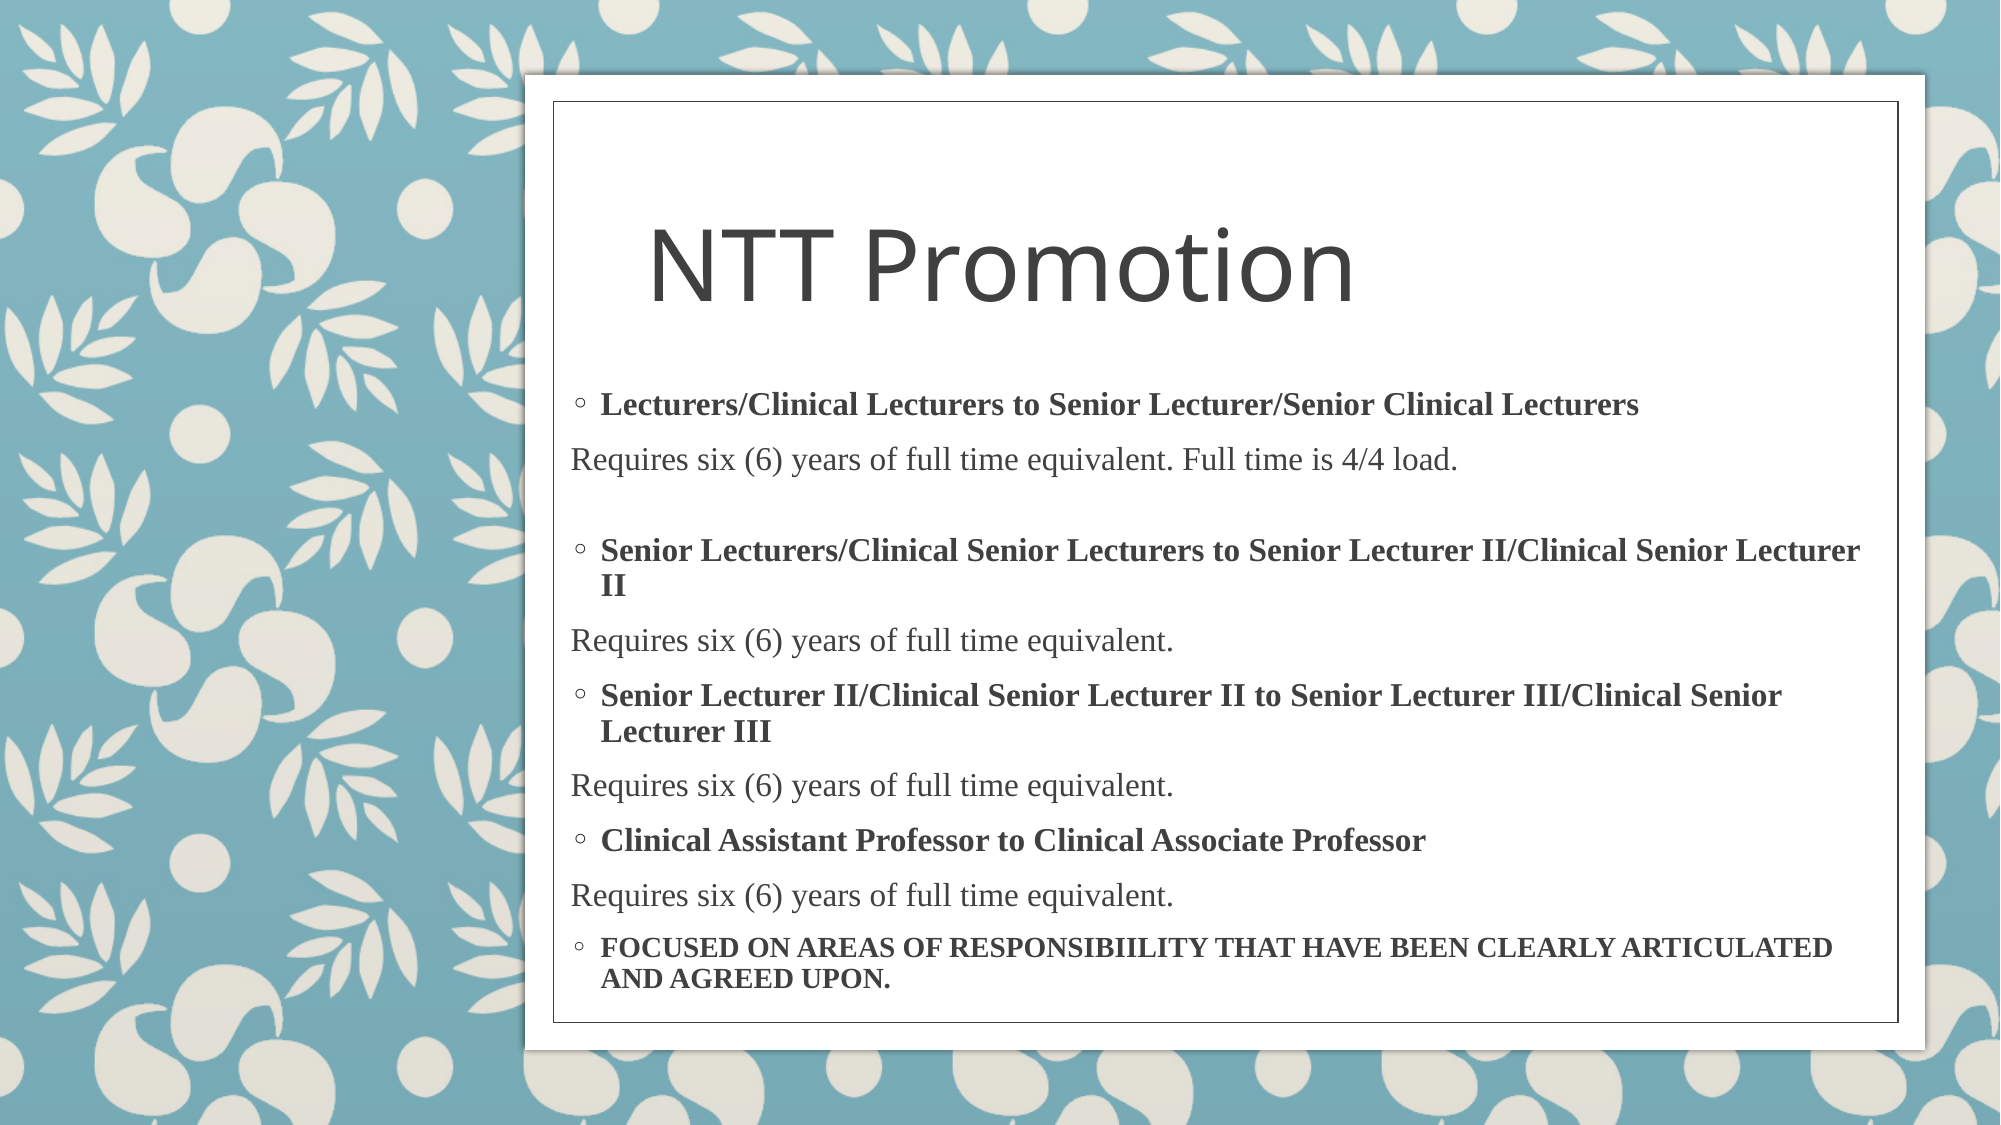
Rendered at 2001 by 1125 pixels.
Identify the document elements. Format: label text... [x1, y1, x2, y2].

text_box [525, 74, 1925, 1050]
text_box [553, 101, 1899, 1023]
title NTT Promotion [630, 144, 1848, 325]
list Lecturers/Clinical Lecturers to Senior Lecturer/Senior Clinical Lecturers Requires six (6) years of full time equivalent. Full time is 4/4 load. Senior Lecturers/Clinical Senior Lecturers to Senior Lecturer II/Clinical Senior Lecturer II Requires six (6) years of full time equivalent. Senior Lecturer II/Clinical Senior Lecturer II to Senior Lecturer III/Clinical Senior Lecturer III Requires six (6) years of full time equivalent. Clinical Assistant Professor to Clinical Associate Professor Requires six (6) years of full time equivalent. FOCUSED ON AREAS OF RESPONSIBIILITY THAT HAVE BEEN CLEARLY ARTICULATED AND AGREED UPON. [555, 325, 1899, 1023]
text_box [0, 0, 2000, 1125]
